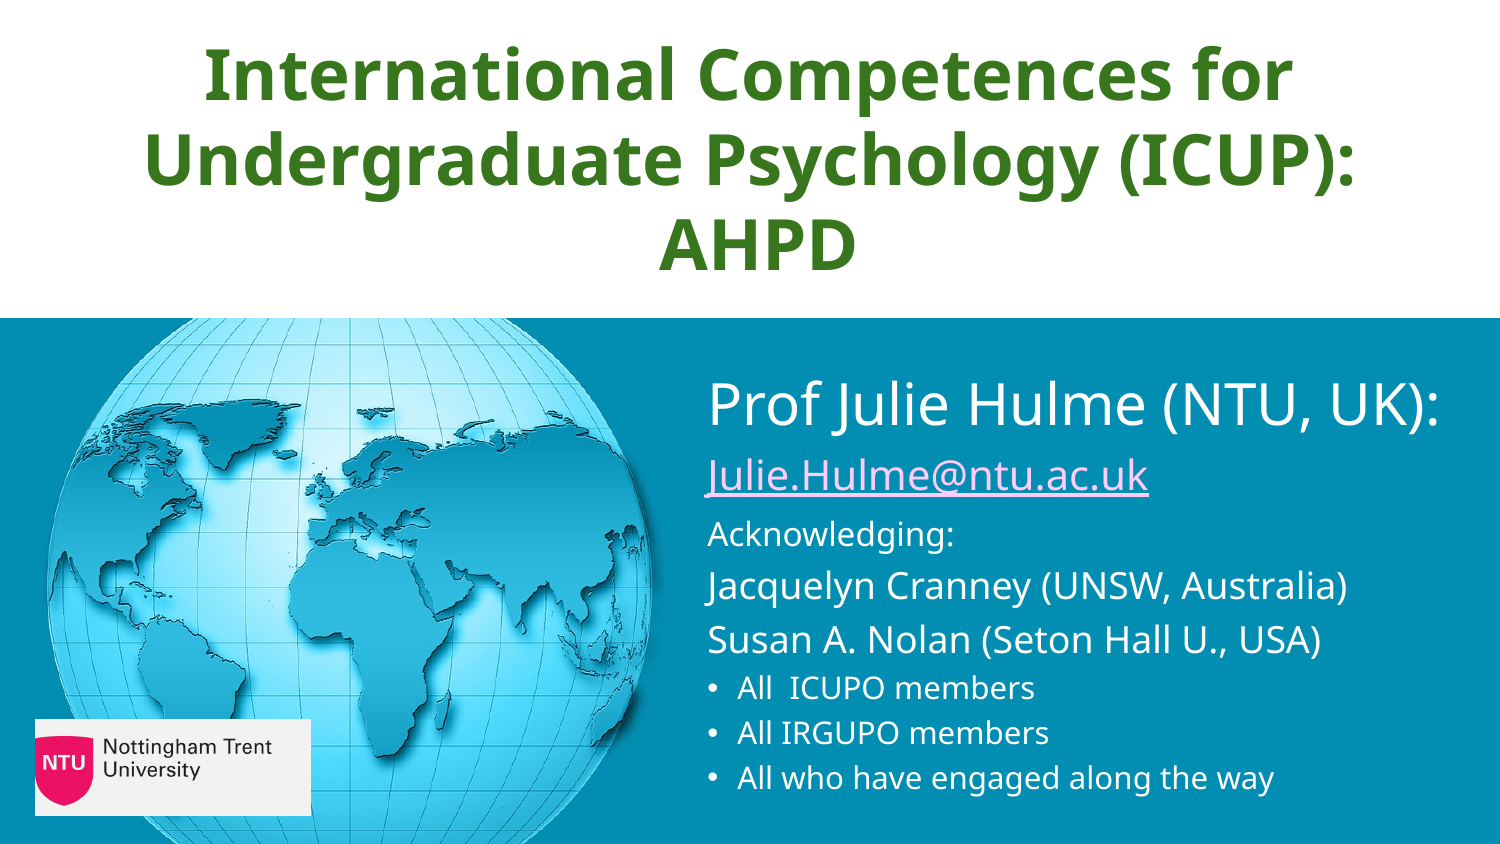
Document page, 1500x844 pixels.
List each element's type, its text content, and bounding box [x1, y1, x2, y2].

picture [1044, 773, 1053, 788]
picture [1036, 630, 1046, 653]
picture [1130, 459, 1146, 489]
picture [898, 633, 915, 653]
picture [992, 773, 1001, 788]
picture [834, 579, 852, 607]
picture [849, 468, 853, 489]
picture [856, 394, 882, 425]
picture [1072, 468, 1087, 490]
picture [739, 722, 756, 743]
picture [1043, 573, 1049, 604]
picture [972, 579, 976, 598]
picture [753, 633, 766, 653]
picture [958, 633, 968, 652]
picture [978, 468, 990, 489]
picture [995, 463, 1007, 490]
picture [1010, 683, 1014, 698]
picture [1006, 728, 1019, 742]
picture [805, 461, 827, 489]
picture [805, 579, 821, 599]
picture [869, 521, 873, 545]
picture [1066, 394, 1109, 424]
picture [973, 676, 977, 698]
picture [814, 722, 831, 744]
picture [795, 722, 809, 743]
picture [902, 683, 910, 698]
picture [1174, 766, 1178, 788]
picture [1220, 579, 1225, 598]
picture [771, 633, 786, 653]
picture [814, 773, 822, 788]
picture [1242, 627, 1261, 653]
picture [871, 627, 891, 652]
picture [933, 773, 946, 787]
picture [74, 454, 81, 460]
picture [1037, 728, 1046, 736]
picture [709, 684, 716, 691]
picture [710, 626, 725, 653]
picture [864, 677, 883, 699]
picture [972, 468, 976, 489]
picture [1339, 573, 1345, 604]
picture [1236, 773, 1240, 784]
picture [979, 773, 984, 795]
picture [739, 767, 756, 788]
picture [1226, 773, 1236, 788]
picture [1162, 770, 1170, 789]
picture [929, 529, 942, 553]
picture [1023, 684, 1029, 691]
picture [1048, 468, 1065, 490]
picture [862, 579, 872, 598]
picture [803, 677, 817, 699]
picture [1231, 579, 1244, 599]
picture [913, 528, 922, 545]
picture [731, 528, 742, 546]
picture [1118, 468, 1122, 489]
picture [1026, 773, 1039, 787]
picture [913, 580, 917, 598]
picture [878, 722, 898, 744]
picture [827, 773, 842, 789]
picture [770, 528, 779, 545]
picture [893, 381, 897, 424]
picture [1013, 468, 1030, 490]
picture [1111, 572, 1126, 599]
picture [1318, 579, 1333, 599]
picture [713, 384, 739, 424]
picture [907, 773, 920, 787]
picture [972, 384, 1003, 424]
picture [1074, 773, 1083, 788]
picture [796, 773, 804, 788]
picture [791, 677, 798, 698]
picture [940, 728, 953, 744]
picture [958, 728, 962, 743]
picture [926, 579, 941, 599]
picture [709, 523, 727, 545]
picture [992, 728, 1001, 744]
title International Competences for Undergraduate Psychology (ICUP): AHPD [108, 28, 1392, 300]
picture [921, 394, 946, 425]
picture [1007, 773, 1016, 789]
picture [1130, 573, 1162, 598]
picture [1377, 384, 1405, 424]
picture [1334, 384, 1365, 425]
picture [741, 579, 754, 599]
picture [1183, 573, 1204, 598]
picture [530, 750, 606, 837]
picture [1225, 384, 1255, 424]
picture [1014, 394, 1040, 425]
picture [1186, 384, 1218, 424]
picture [765, 529, 769, 545]
picture [983, 627, 989, 658]
picture [878, 529, 893, 553]
picture [748, 394, 764, 424]
picture [748, 521, 759, 545]
picture [1084, 573, 1104, 598]
picture [739, 677, 756, 698]
picture [928, 528, 938, 546]
picture [837, 722, 853, 744]
picture [1074, 634, 1079, 652]
picture [1410, 384, 1422, 434]
picture [899, 773, 903, 783]
picture [1016, 633, 1032, 653]
picture [769, 394, 797, 425]
picture [832, 384, 846, 435]
picture [720, 579, 735, 599]
picture [1118, 394, 1143, 425]
picture [722, 468, 735, 490]
picture [963, 728, 972, 743]
picture [1179, 773, 1187, 788]
picture [1080, 633, 1090, 652]
picture [771, 579, 776, 607]
picture [949, 683, 957, 698]
picture [956, 773, 965, 788]
picture [709, 729, 716, 736]
picture [705, 573, 714, 605]
picture [783, 722, 790, 743]
picture [794, 579, 799, 598]
picture [949, 579, 953, 598]
picture [115, 429, 132, 447]
picture [908, 529, 912, 545]
picture [974, 728, 981, 743]
picture [1050, 633, 1068, 653]
picture [824, 627, 845, 652]
picture [158, 410, 173, 419]
picture [1013, 579, 1030, 607]
picture [835, 468, 848, 490]
picture [823, 677, 835, 699]
picture [1116, 773, 1120, 788]
picture [731, 633, 747, 653]
picture [855, 766, 859, 788]
picture [1185, 627, 1205, 653]
picture [954, 579, 965, 598]
picture [926, 683, 939, 699]
picture [1301, 419, 1308, 432]
picture [1268, 626, 1284, 653]
picture [1262, 384, 1293, 425]
picture [959, 683, 967, 698]
picture [930, 633, 945, 653]
picture [977, 579, 988, 598]
picture [1135, 774, 1142, 789]
picture [801, 381, 821, 424]
picture [1101, 773, 1111, 787]
picture [978, 683, 987, 699]
picture [846, 677, 859, 698]
picture [1144, 773, 1149, 795]
picture [1193, 773, 1206, 789]
picture [799, 633, 809, 652]
picture [952, 634, 957, 652]
picture [912, 683, 920, 698]
picture [858, 528, 868, 546]
picture [856, 579, 860, 598]
picture [1313, 627, 1319, 658]
picture [811, 529, 827, 545]
picture [839, 529, 853, 546]
picture [908, 394, 912, 424]
picture [995, 626, 1011, 653]
picture [793, 633, 797, 652]
picture [119, 449, 159, 495]
picture [1165, 384, 1176, 434]
picture [970, 774, 977, 789]
picture [1264, 579, 1274, 598]
picture [989, 780, 994, 788]
picture [783, 773, 791, 788]
picture [873, 781, 879, 789]
picture [769, 468, 787, 490]
picture [910, 468, 928, 490]
picture [709, 773, 716, 780]
picture [1260, 773, 1273, 792]
picture [860, 773, 868, 788]
picture [872, 468, 903, 489]
picture [889, 572, 907, 599]
picture [1209, 579, 1219, 599]
picture [1008, 773, 1021, 796]
picture [927, 728, 935, 743]
picture [1246, 773, 1255, 788]
picture [736, 468, 740, 489]
picture [1248, 575, 1259, 599]
picture [992, 683, 1005, 699]
picture [1218, 773, 1225, 788]
picture [759, 579, 770, 599]
picture [1056, 573, 1076, 599]
picture [916, 728, 925, 743]
picture [804, 529, 811, 545]
picture [1277, 579, 1292, 599]
picture [1051, 381, 1055, 424]
picture [1104, 468, 1117, 490]
picture [1134, 633, 1149, 653]
picture [36, 318, 651, 844]
picture [785, 528, 800, 546]
picture [860, 722, 873, 743]
picture [1097, 774, 1102, 788]
picture [1287, 627, 1308, 652]
picture [705, 461, 1148, 497]
picture [876, 773, 886, 788]
picture [783, 579, 793, 599]
picture [994, 579, 1010, 599]
picture [1108, 627, 1127, 652]
picture [1121, 773, 1129, 788]
